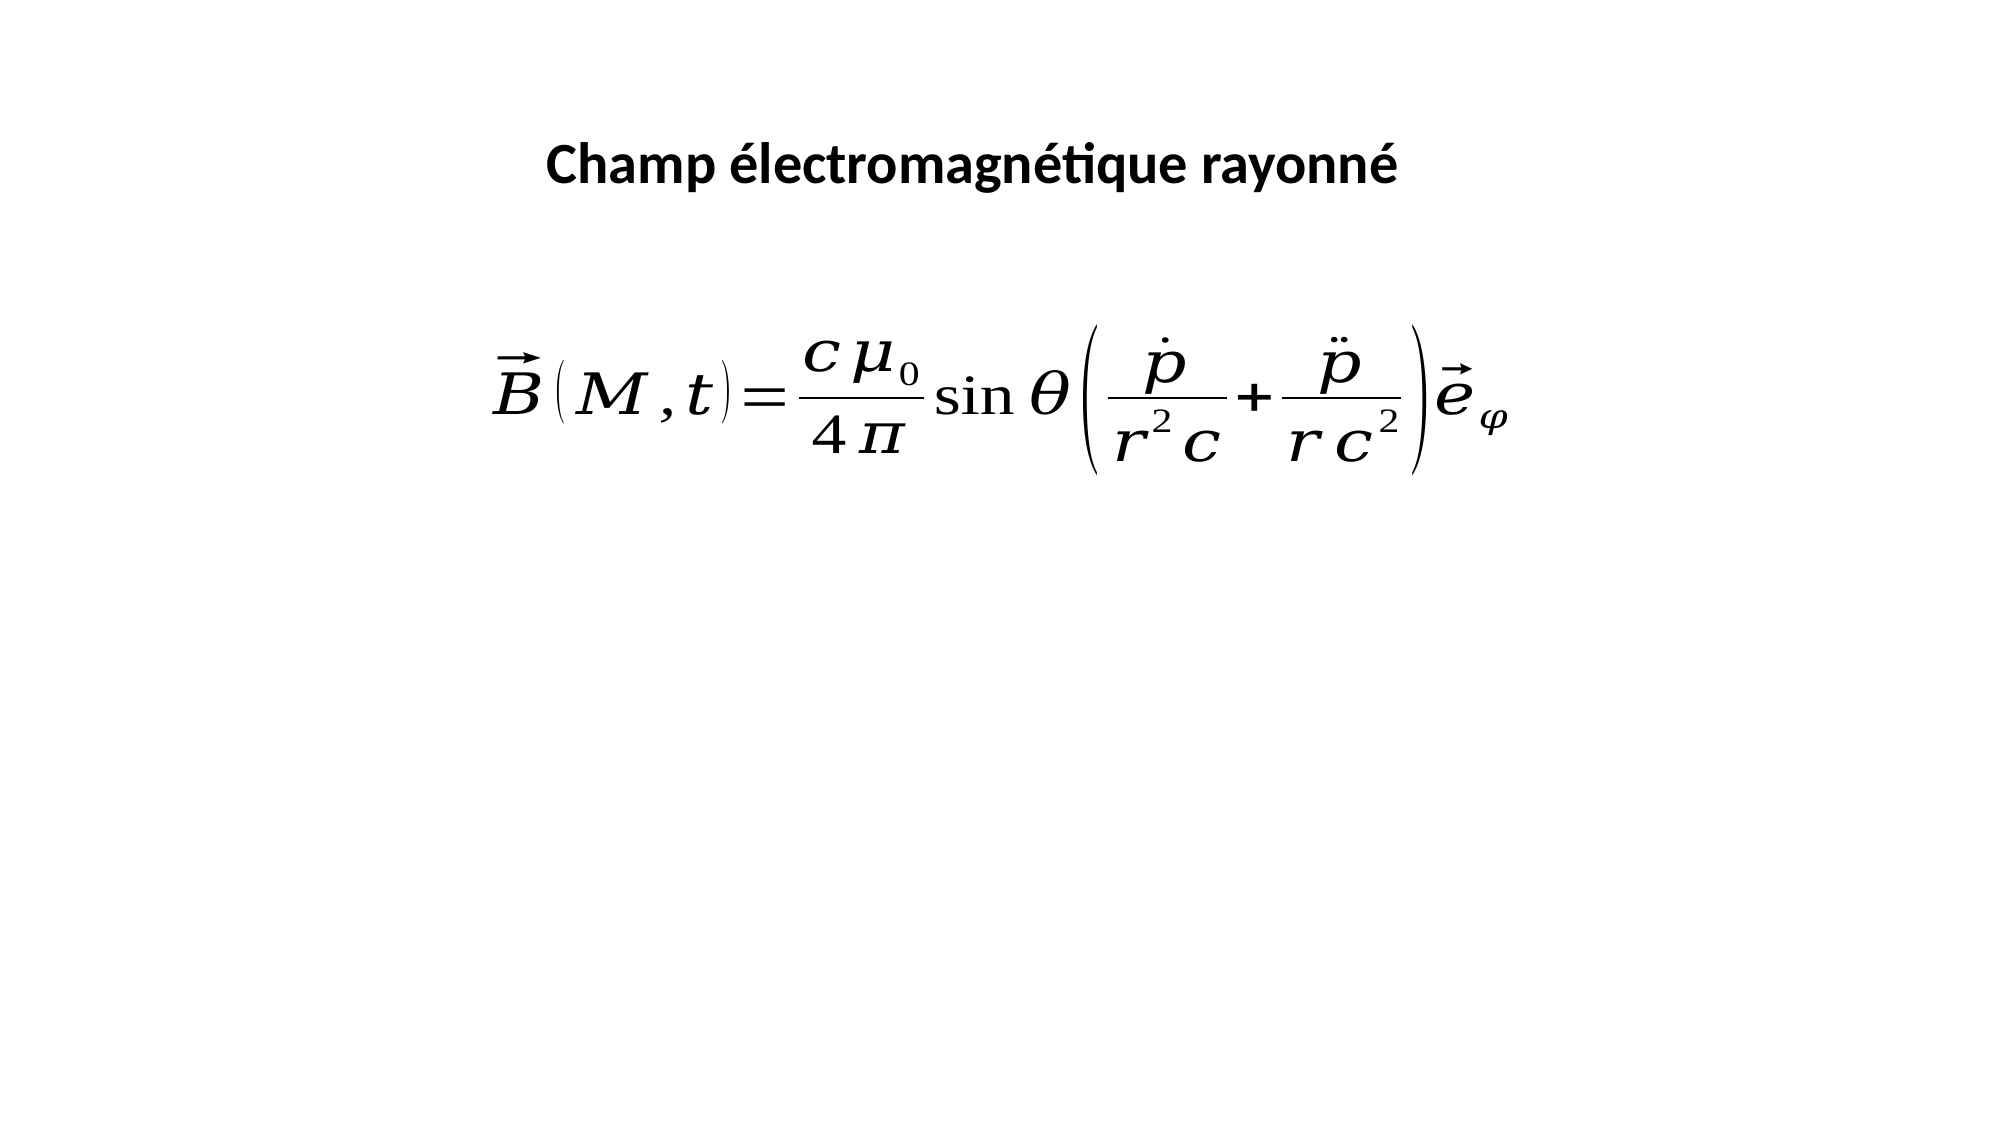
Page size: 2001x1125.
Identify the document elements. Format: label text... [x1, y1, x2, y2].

text_box Champ électromagnétique rayonné [532, 117, 1573, 203]
